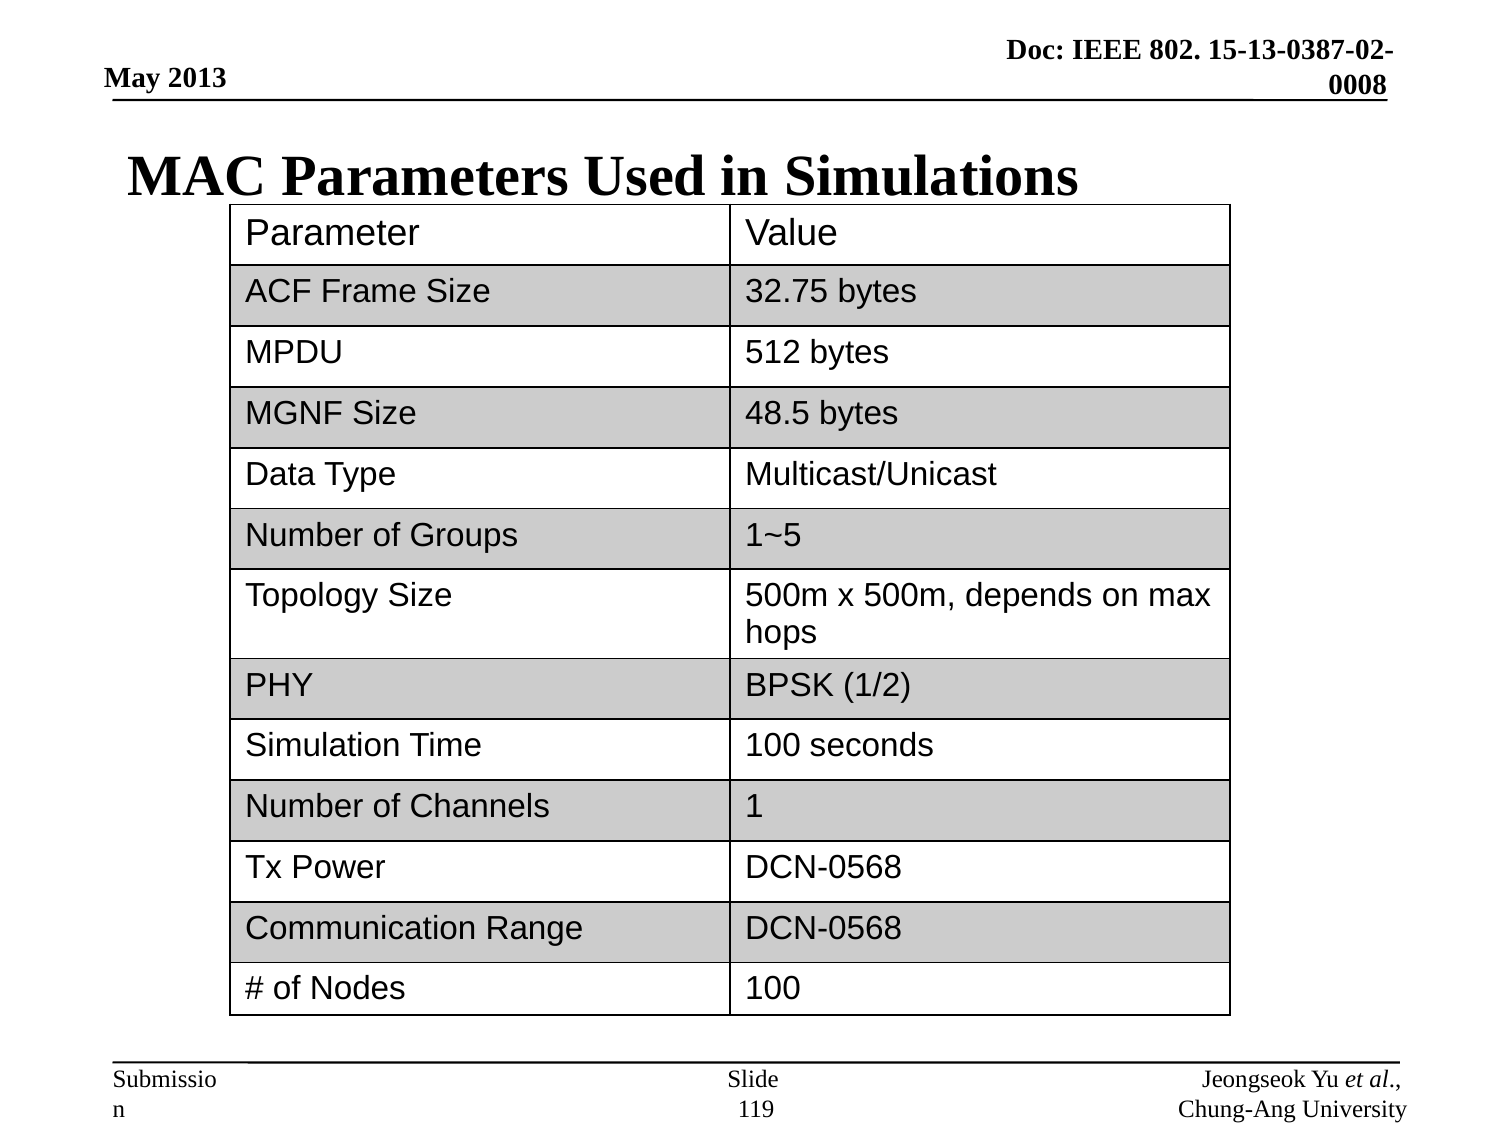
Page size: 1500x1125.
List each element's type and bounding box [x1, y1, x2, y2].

table_cell [731, 903, 1229, 962]
table_cell [731, 570, 1229, 658]
table_cell [231, 781, 729, 840]
table_cell [231, 388, 729, 447]
table_cell [231, 659, 729, 718]
table_cell [231, 509, 729, 568]
table_cell [231, 449, 729, 508]
table_cell [231, 266, 729, 325]
table_cell [731, 449, 1229, 508]
table_cell [231, 327, 729, 386]
table_cell [231, 720, 729, 779]
table_cell [231, 903, 729, 962]
table_header [731, 205, 1229, 264]
table_header [231, 205, 729, 264]
table_cell [231, 570, 729, 658]
table_cell [731, 842, 1229, 901]
table_cell [731, 327, 1229, 386]
table_cell [231, 963, 729, 1014]
table_cell [731, 266, 1229, 325]
table_cell [731, 659, 1229, 718]
slide_number [712, 1061, 800, 1093]
table_cell [731, 963, 1229, 1014]
title [112, 112, 1388, 232]
table_cell [731, 509, 1229, 568]
table_cell [231, 842, 729, 901]
table_cell [731, 388, 1229, 447]
table_cell [731, 720, 1229, 779]
table_cell [731, 781, 1229, 840]
